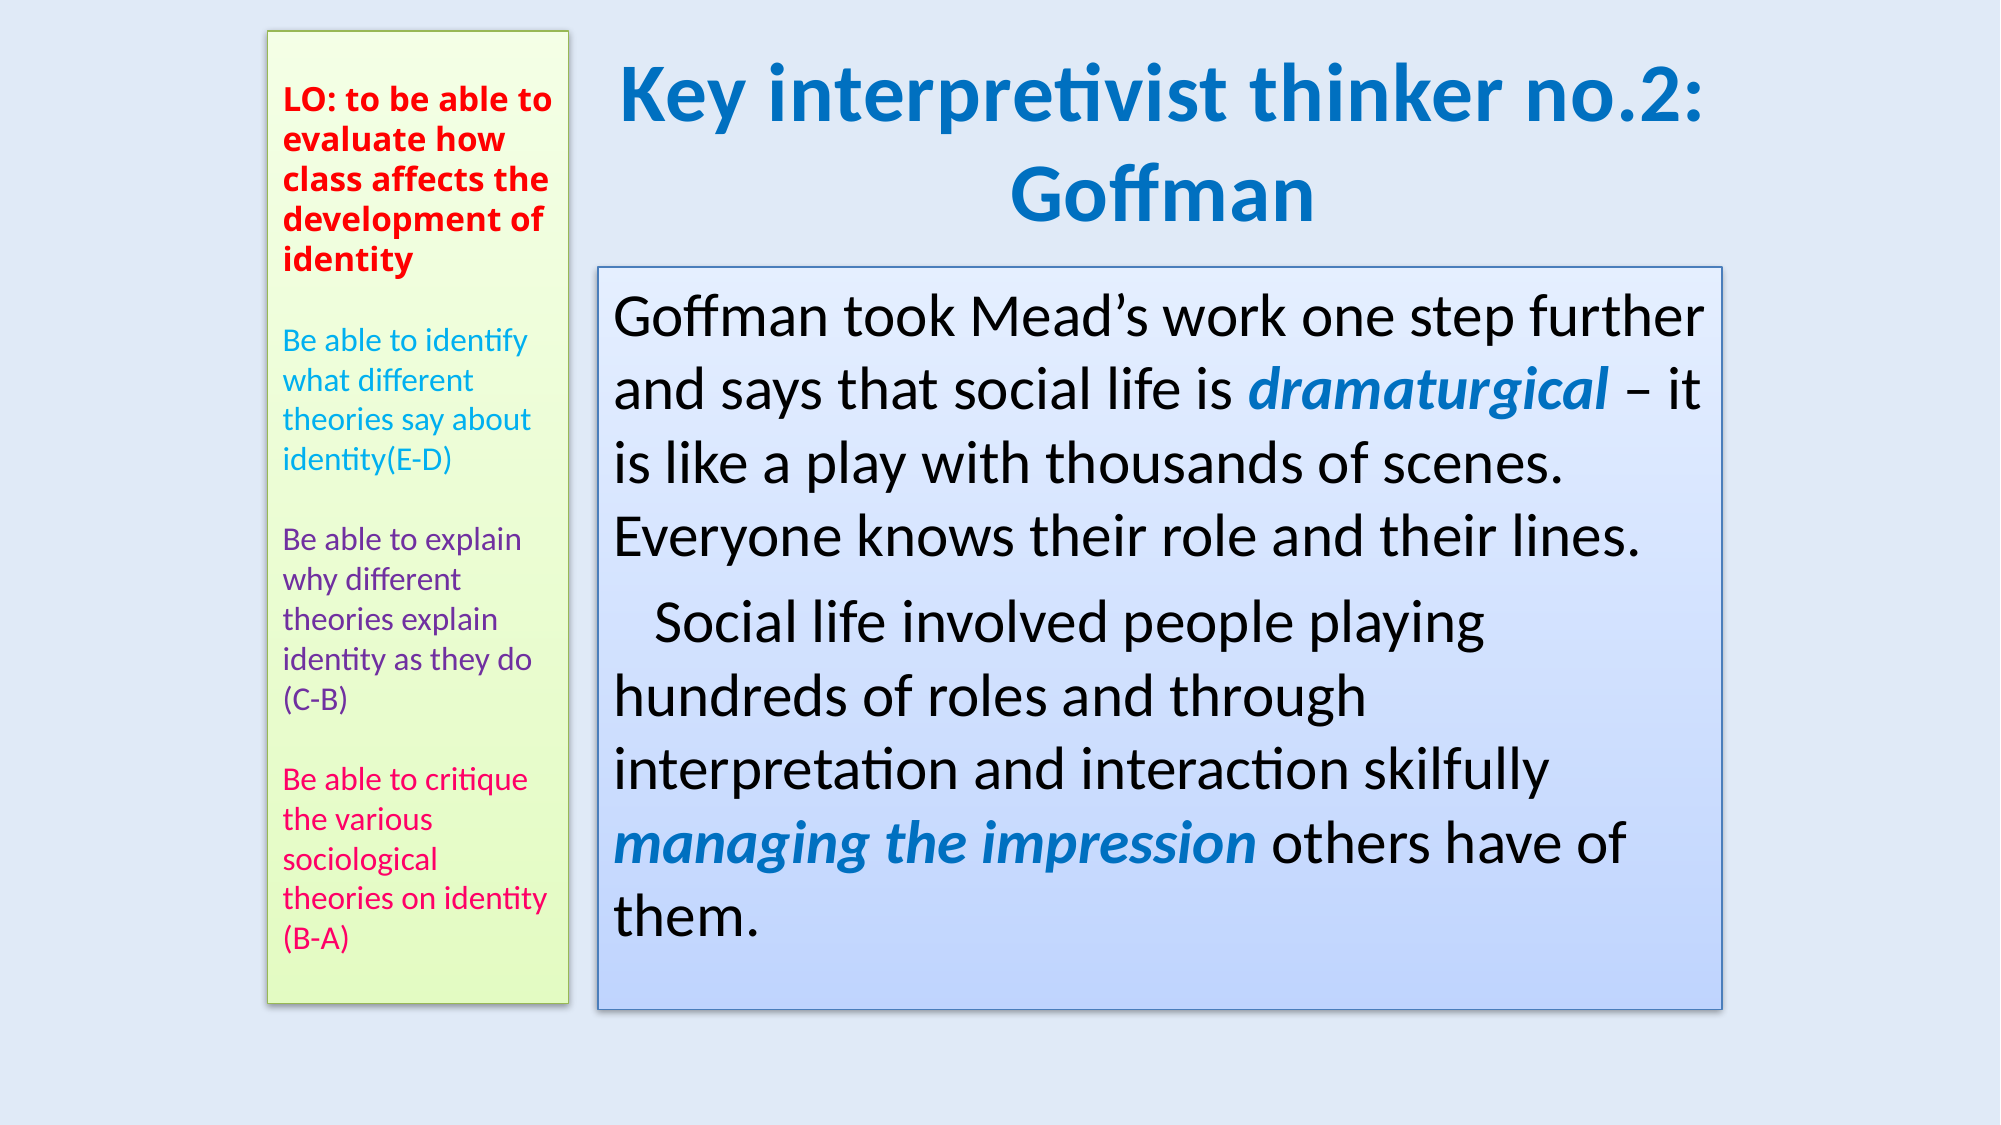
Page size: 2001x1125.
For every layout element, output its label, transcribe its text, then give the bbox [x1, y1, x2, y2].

text_box Key interpretivist thinker no.2: Goffman [605, 30, 1722, 246]
list Goffman took Mead’s work one step further and says that social life is dramaturgical – it is like a play with thousands of scenes. Everyone knows their role and their lines. Social life involved people playing hundreds of roles and through interpretation and interaction skilfully managing the impression others have of them. [597, 266, 1723, 1010]
text_box LO: to be able to evaluate how class affects the development of identity Be able to identify what different theories say about identity(E-D) Be able to explain why different theories explain identity as they do (C-B) Be able to critique the various sociological theories on identity (B-A) [267, 30, 569, 1004]
